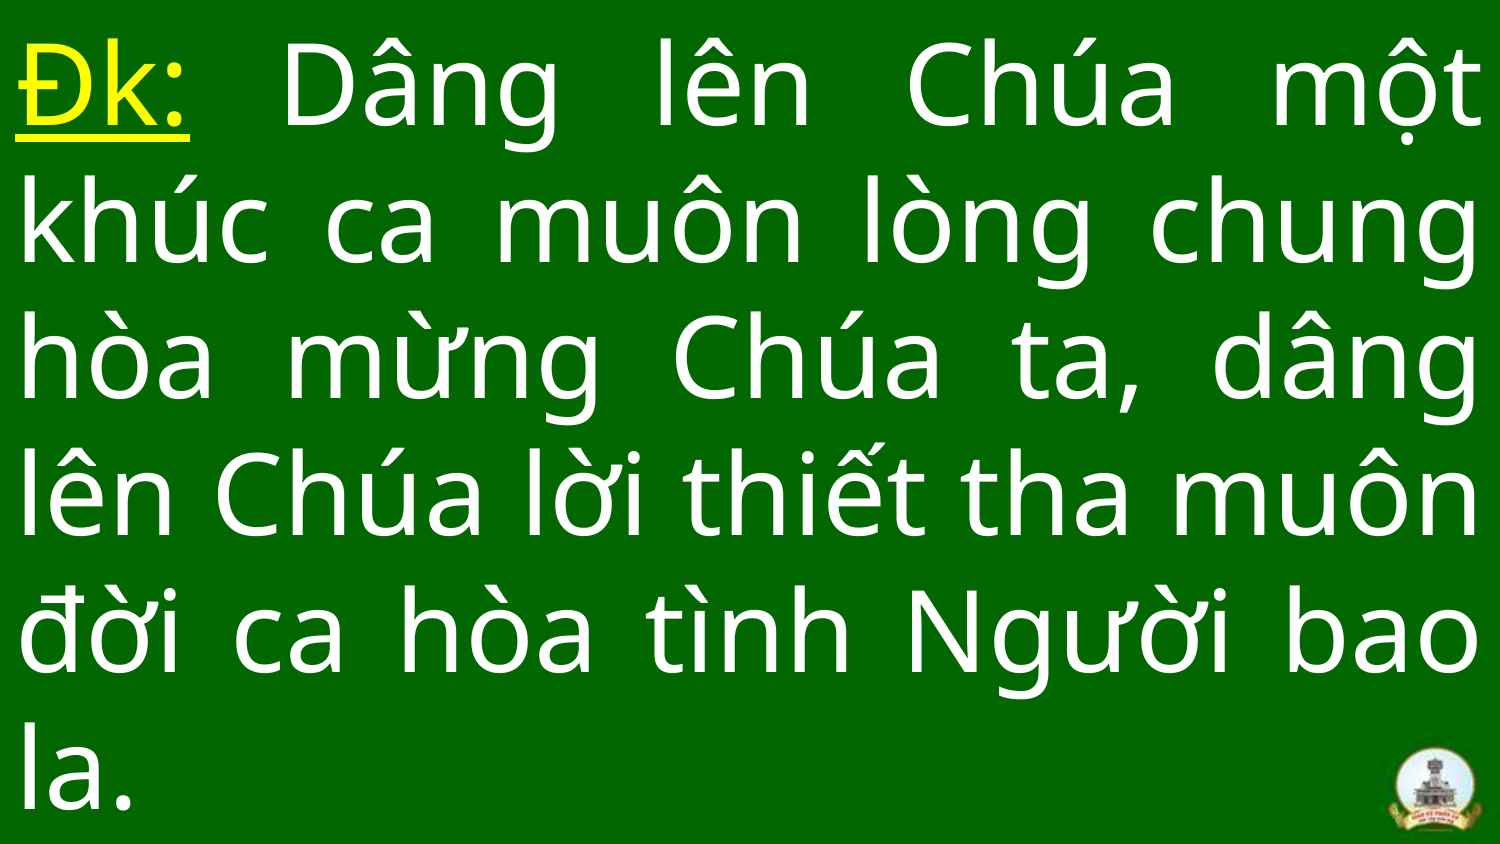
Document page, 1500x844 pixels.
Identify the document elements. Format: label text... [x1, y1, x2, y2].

title Đk: Dâng lên Chúa một khúc ca muôn lòng chung hòa mừng Chúa ta, dâng lên Chúa lời thiết tha muôn đời ca hòa tình Người bao la. [0, 0, 1500, 844]
